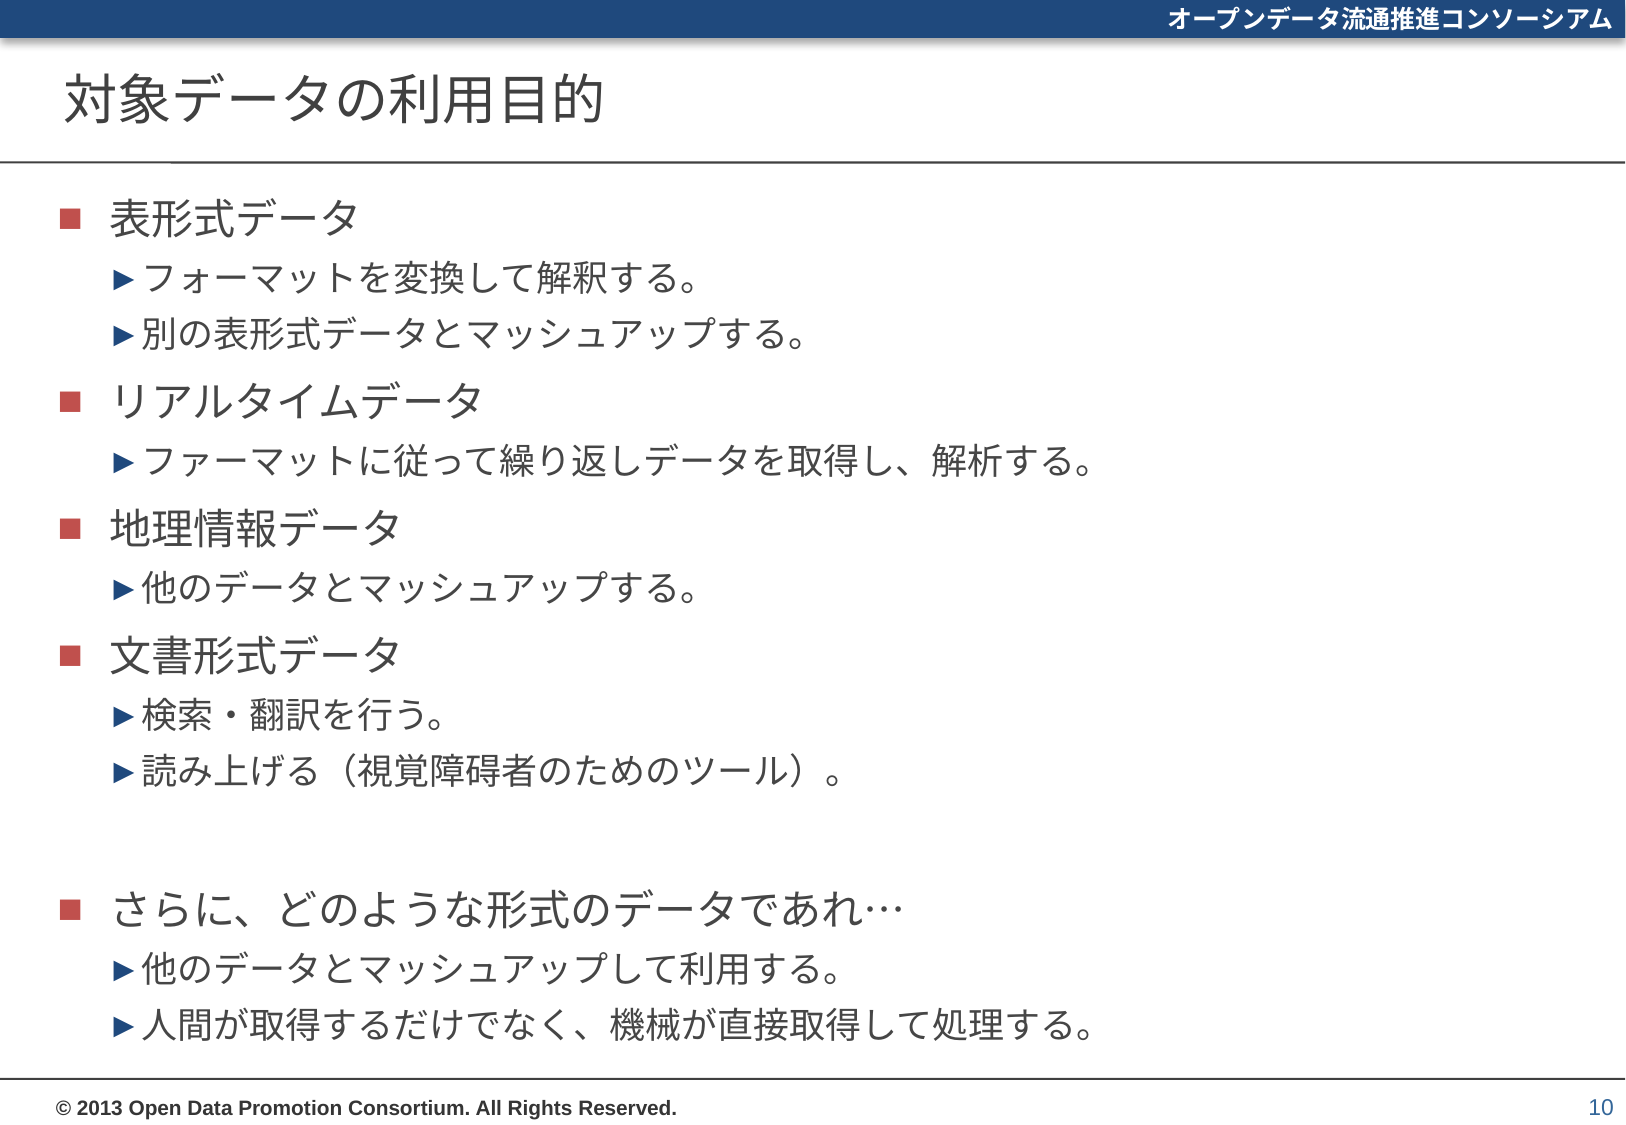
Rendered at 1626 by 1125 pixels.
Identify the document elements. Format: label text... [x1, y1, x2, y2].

slide_number 10 [1557, 1082, 1625, 1125]
title 対象データの利用目的 [63, 49, 1563, 146]
list 表形式データ フォーマットを変換して解釈する。 別の表形式データとマッシュアップする。 リアルタイムデータ ファーマットに従って繰り返しデータを取得し、解析する。 地理情報データ 他のデータとマッシュアップする。 文書形式データ 検索・翻訳を行う。 読み上げる（視覚障碍者のためのツール）。 さらに、どのような形式のデータであれ… 他のデータとマッシュアップして利用する。 人間が取得するだけでなく、機械が直接取得して処理する。 [57, 187, 1559, 1052]
